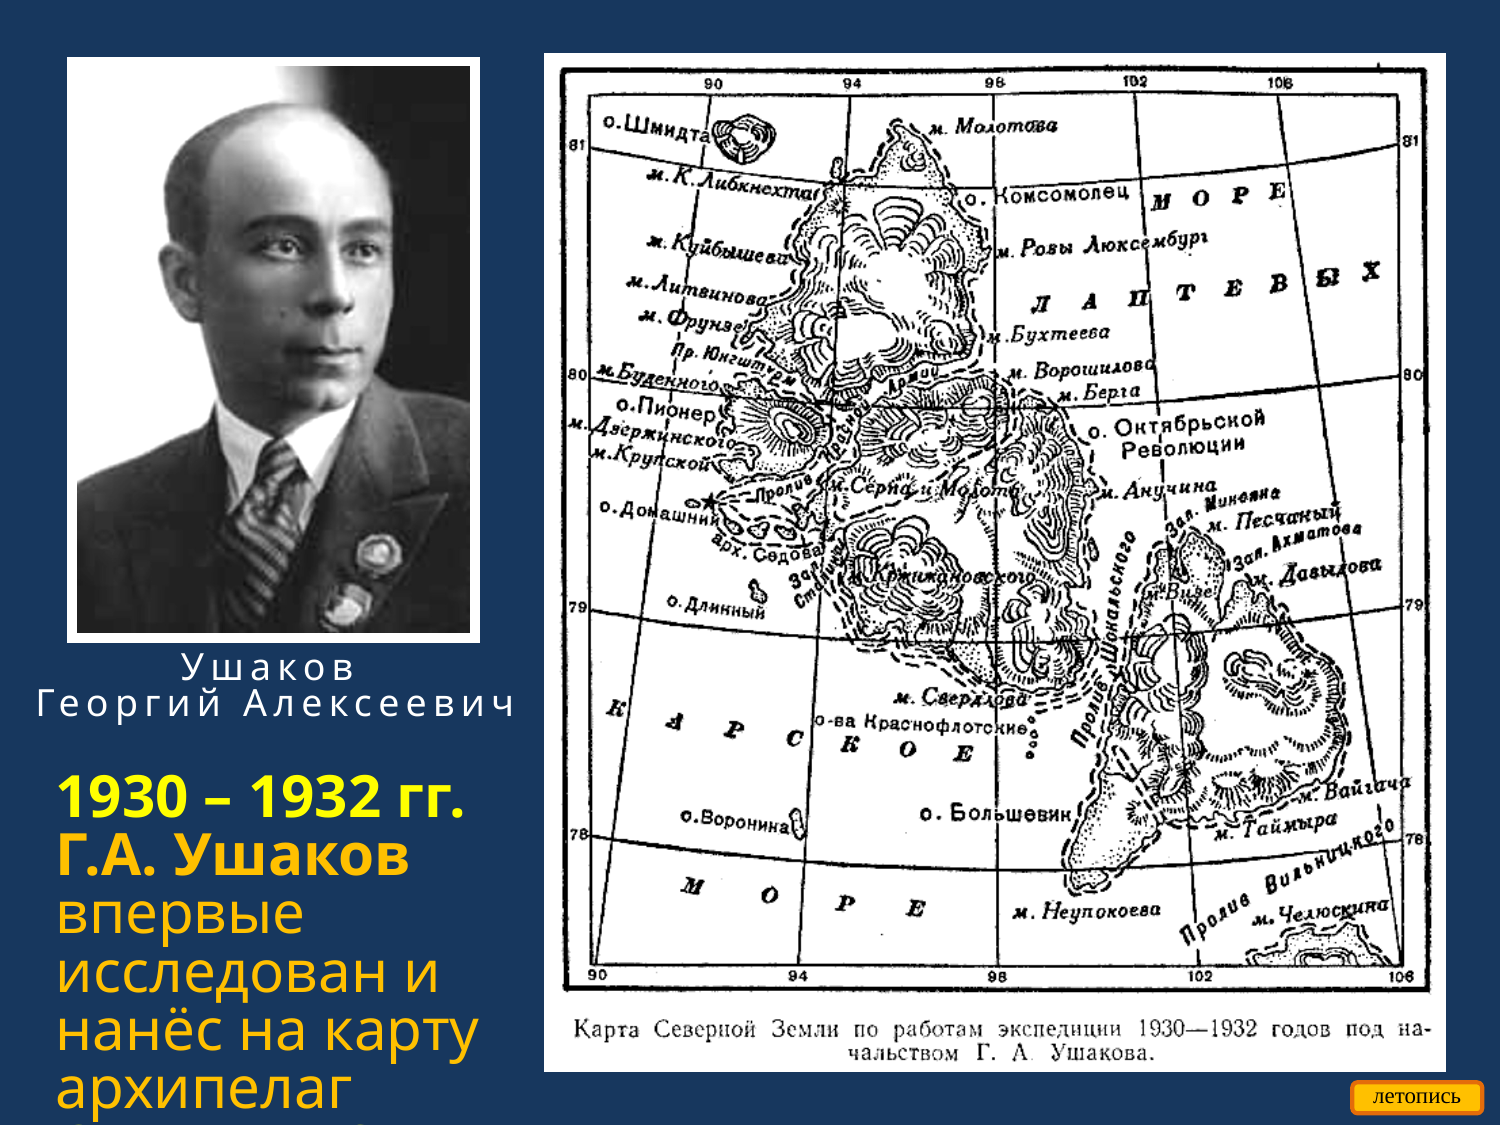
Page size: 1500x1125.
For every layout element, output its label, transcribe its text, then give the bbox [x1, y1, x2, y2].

text_box летопись [1350, 1080, 1485, 1116]
text_box 1930 – 1932 гг. Г.А. Ушаков впервые исследован и нанёс на карту архипелаг Северная Земля [41, 763, 550, 1125]
picture [76, 66, 471, 634]
text_box Ушаков Георгий Алексеевич [20, 645, 530, 731]
picture [545, 54, 1446, 1071]
